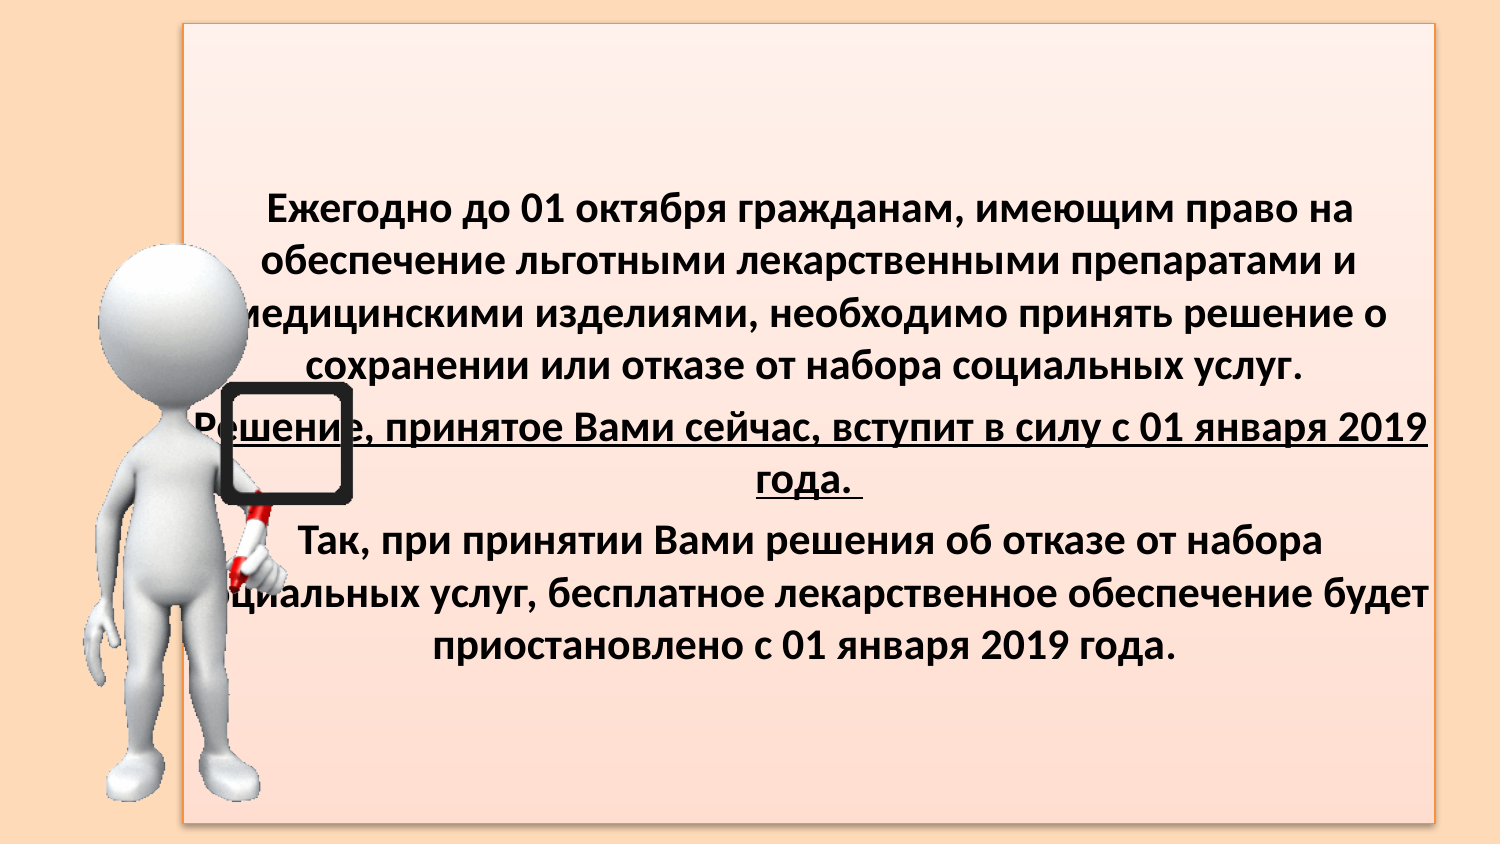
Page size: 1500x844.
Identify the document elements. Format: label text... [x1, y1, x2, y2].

list Ежегодно до 01 октября гражданам, имеющим право на обеспечение льготными лекарственными препаратами и медицинскими изделиями, необходимо принять решение о сохранении или отказе от набора социальных услуг. Решение, принятое Вами сейчас, вступит в силу с 01 января 2019 года. Так, при принятии Вами решения об отказе от набора социальных услуг, бесплатное лекарственное обеспечение будет приостановлено с 01 января 2019 года. [182, 23, 1436, 824]
picture [0, 0, 1500, 844]
